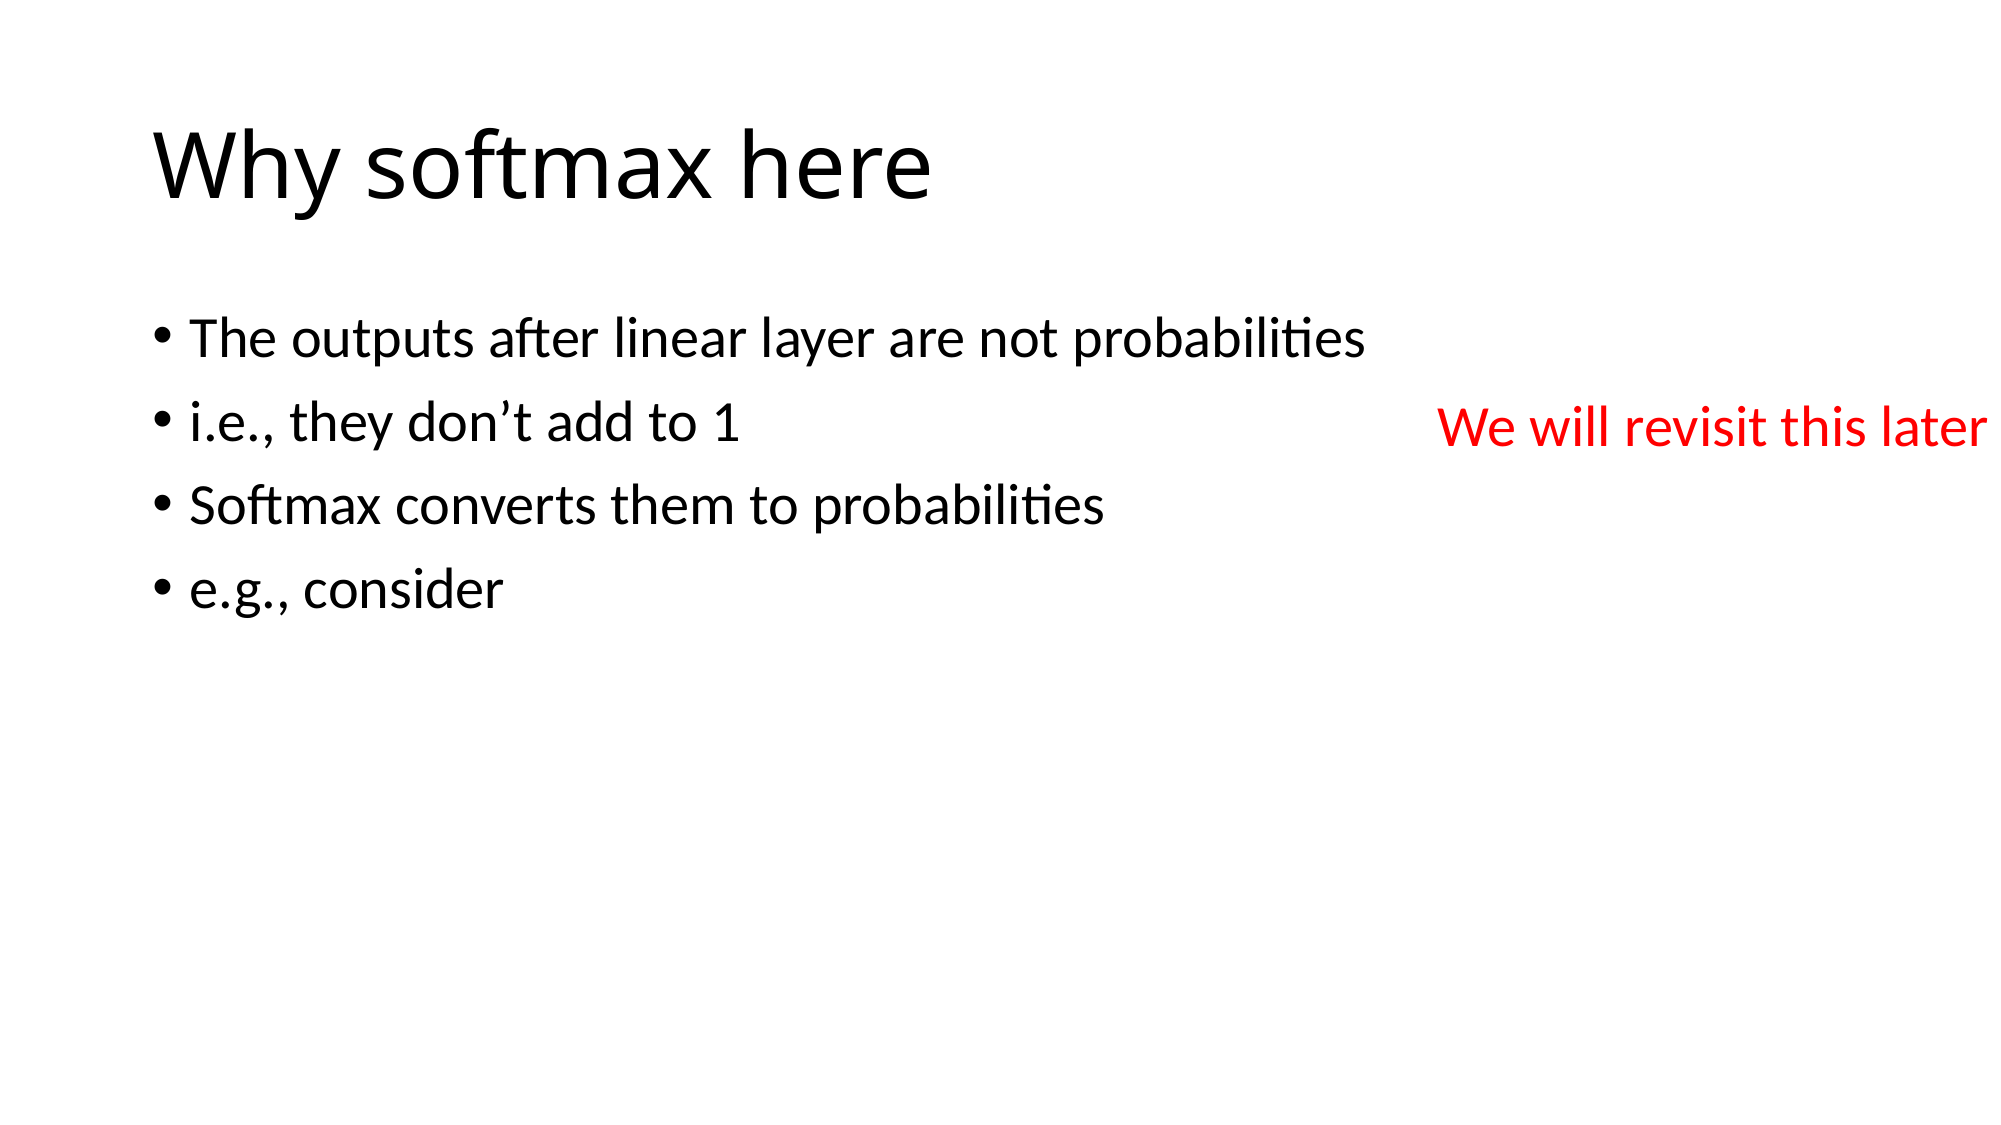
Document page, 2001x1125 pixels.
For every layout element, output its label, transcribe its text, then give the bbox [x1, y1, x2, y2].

title Why softmax here [137, 59, 1863, 278]
text_box We will revisit this later [1422, 380, 2000, 466]
